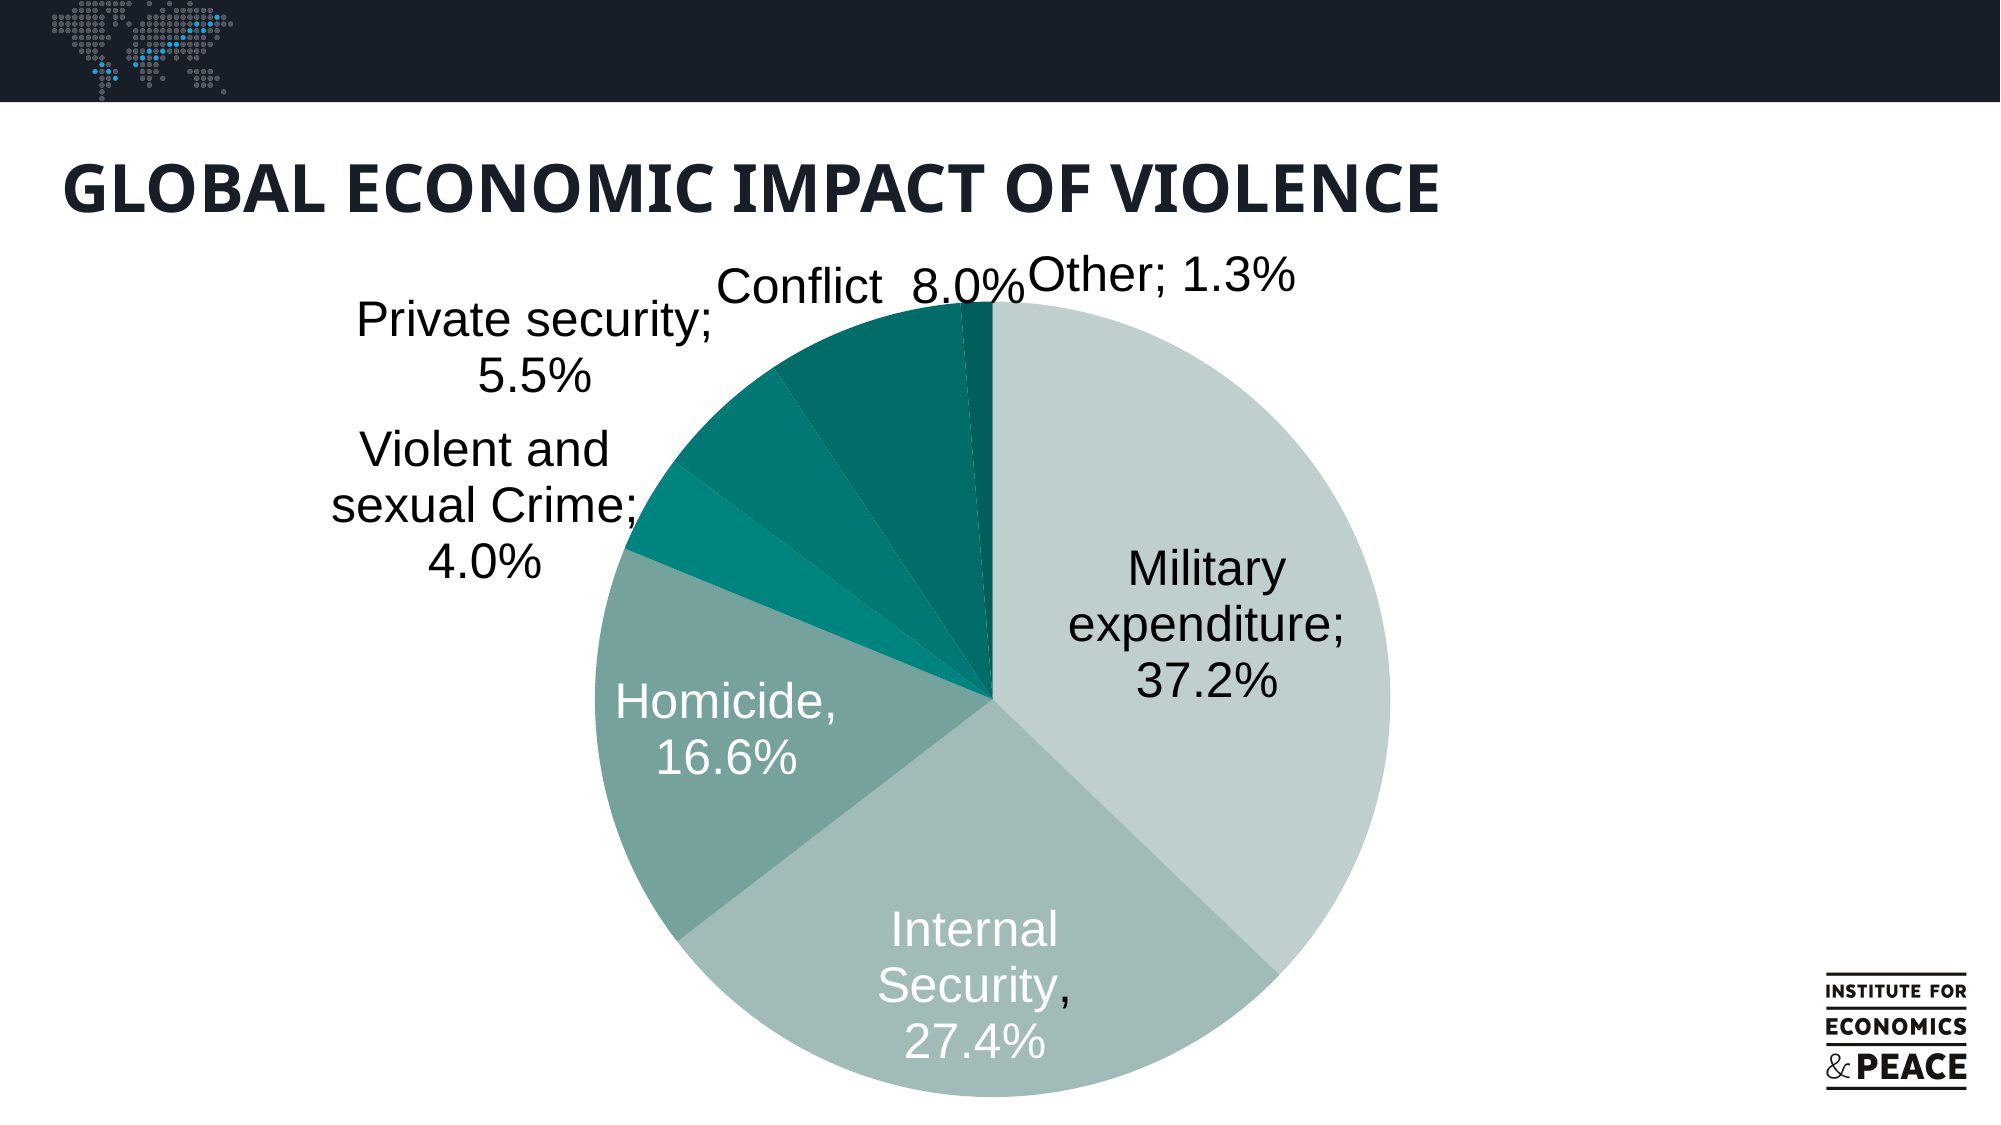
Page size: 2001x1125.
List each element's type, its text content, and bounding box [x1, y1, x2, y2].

picture [1867, 960, 1977, 1104]
text_box GLOBAL ECONOMIC IMPACT OF VIOLENCE [41, 117, 1680, 265]
picture [52, 1, 233, 101]
chart [196, 228, 1867, 1104]
